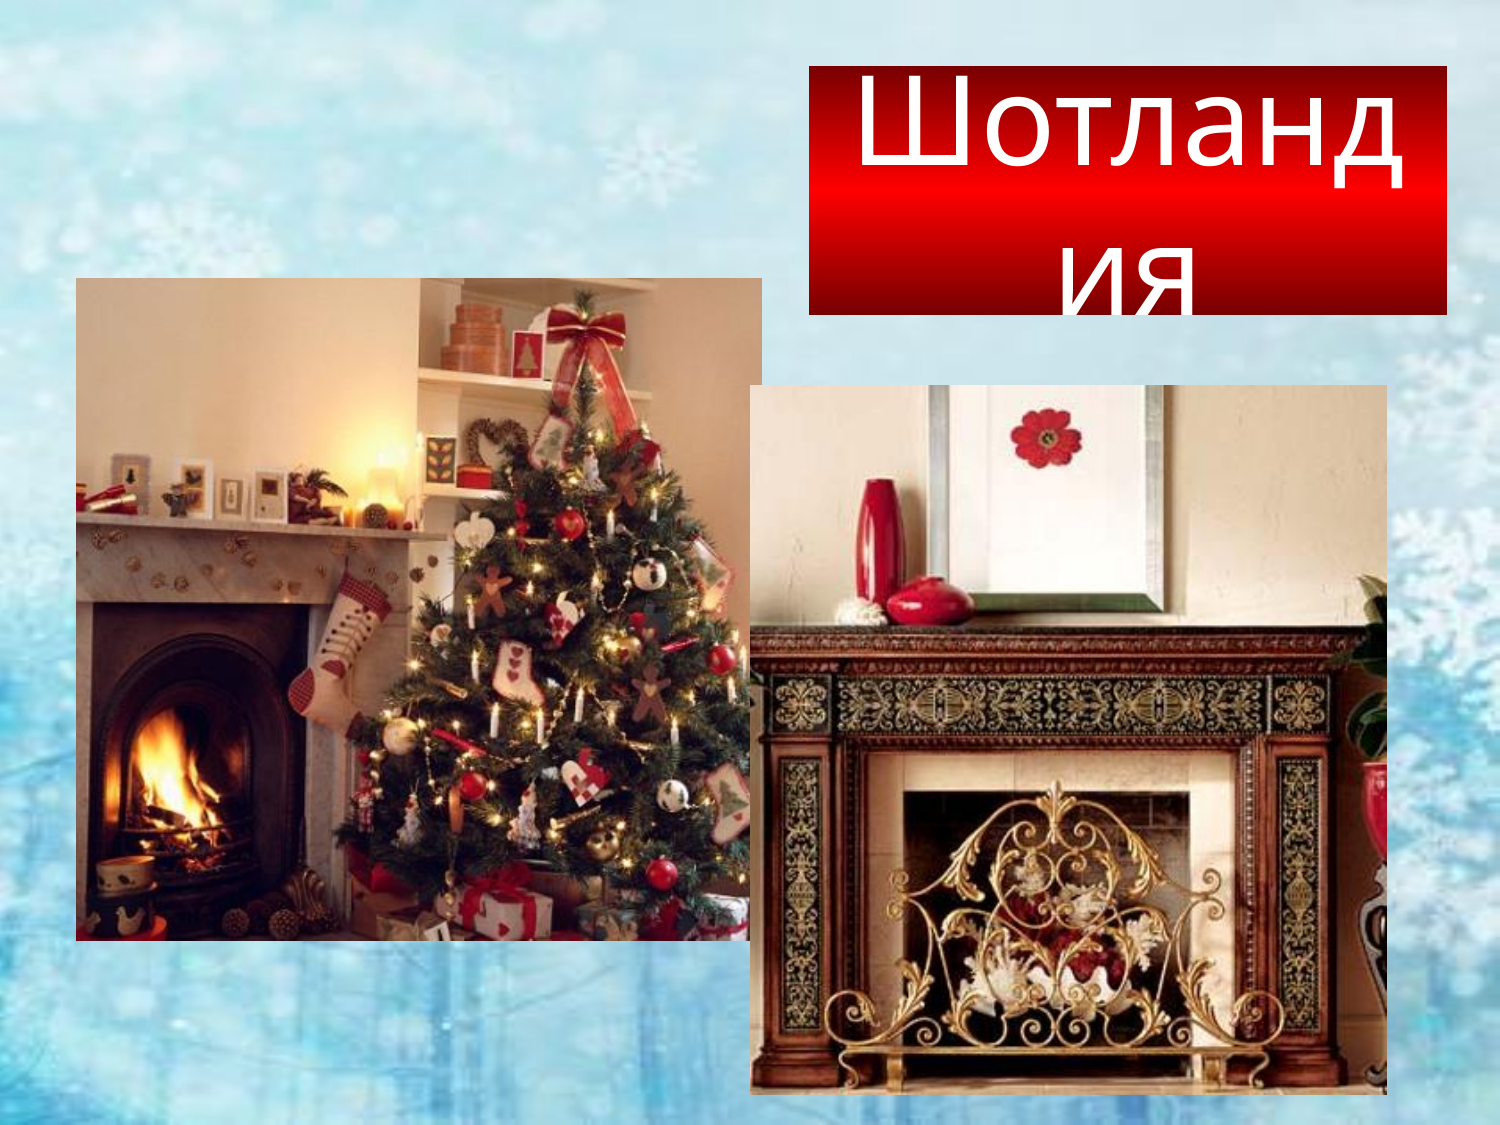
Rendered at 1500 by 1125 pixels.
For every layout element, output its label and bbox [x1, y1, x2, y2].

list [0, 0, 1500, 1125]
list [76, 278, 763, 941]
list [749, 385, 1387, 1095]
